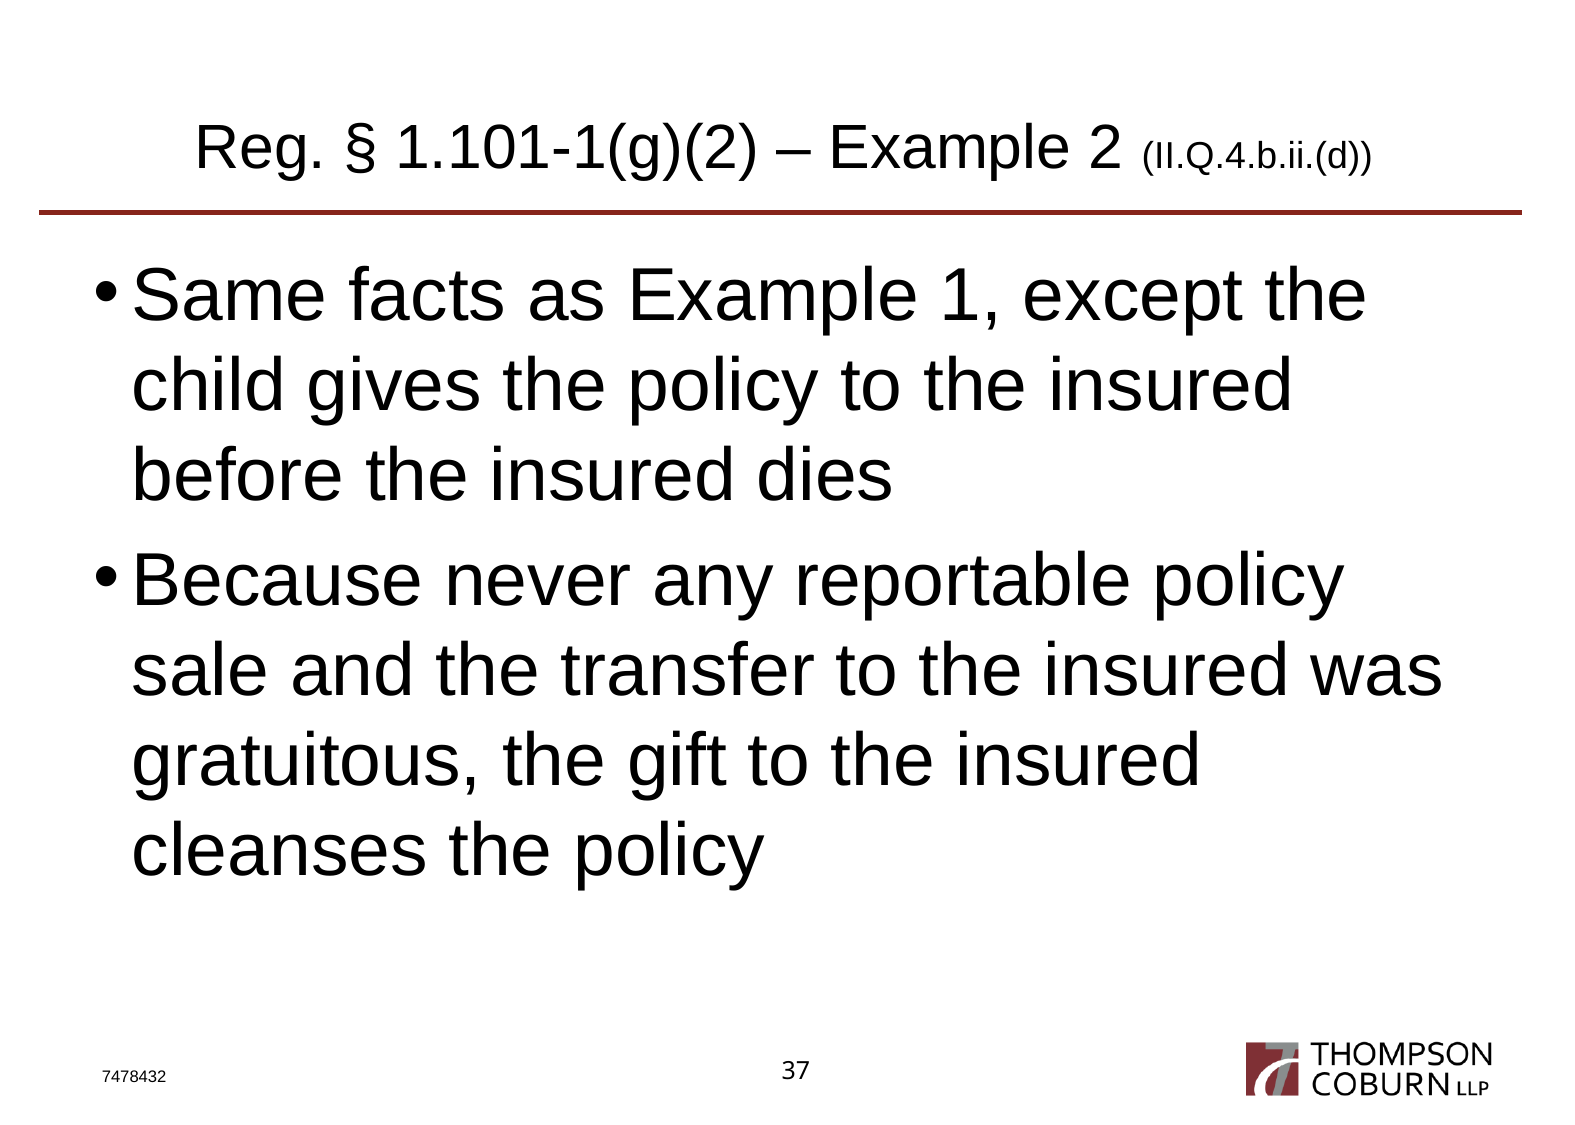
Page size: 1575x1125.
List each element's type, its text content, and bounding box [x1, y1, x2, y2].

list Same facts as Example 1, except the child gives the policy to the insured before the insured dies Because never any reportable policy sale and the transfer to the insured was gratuitous, the gift to the insured cleanses the policy [78, 237, 1497, 1005]
picture [1246, 1041, 1492, 1096]
title Reg. § 1.101-1(g)(2) – Example 2 (II.Q.4.b.ii.(d)) [108, 50, 1459, 237]
